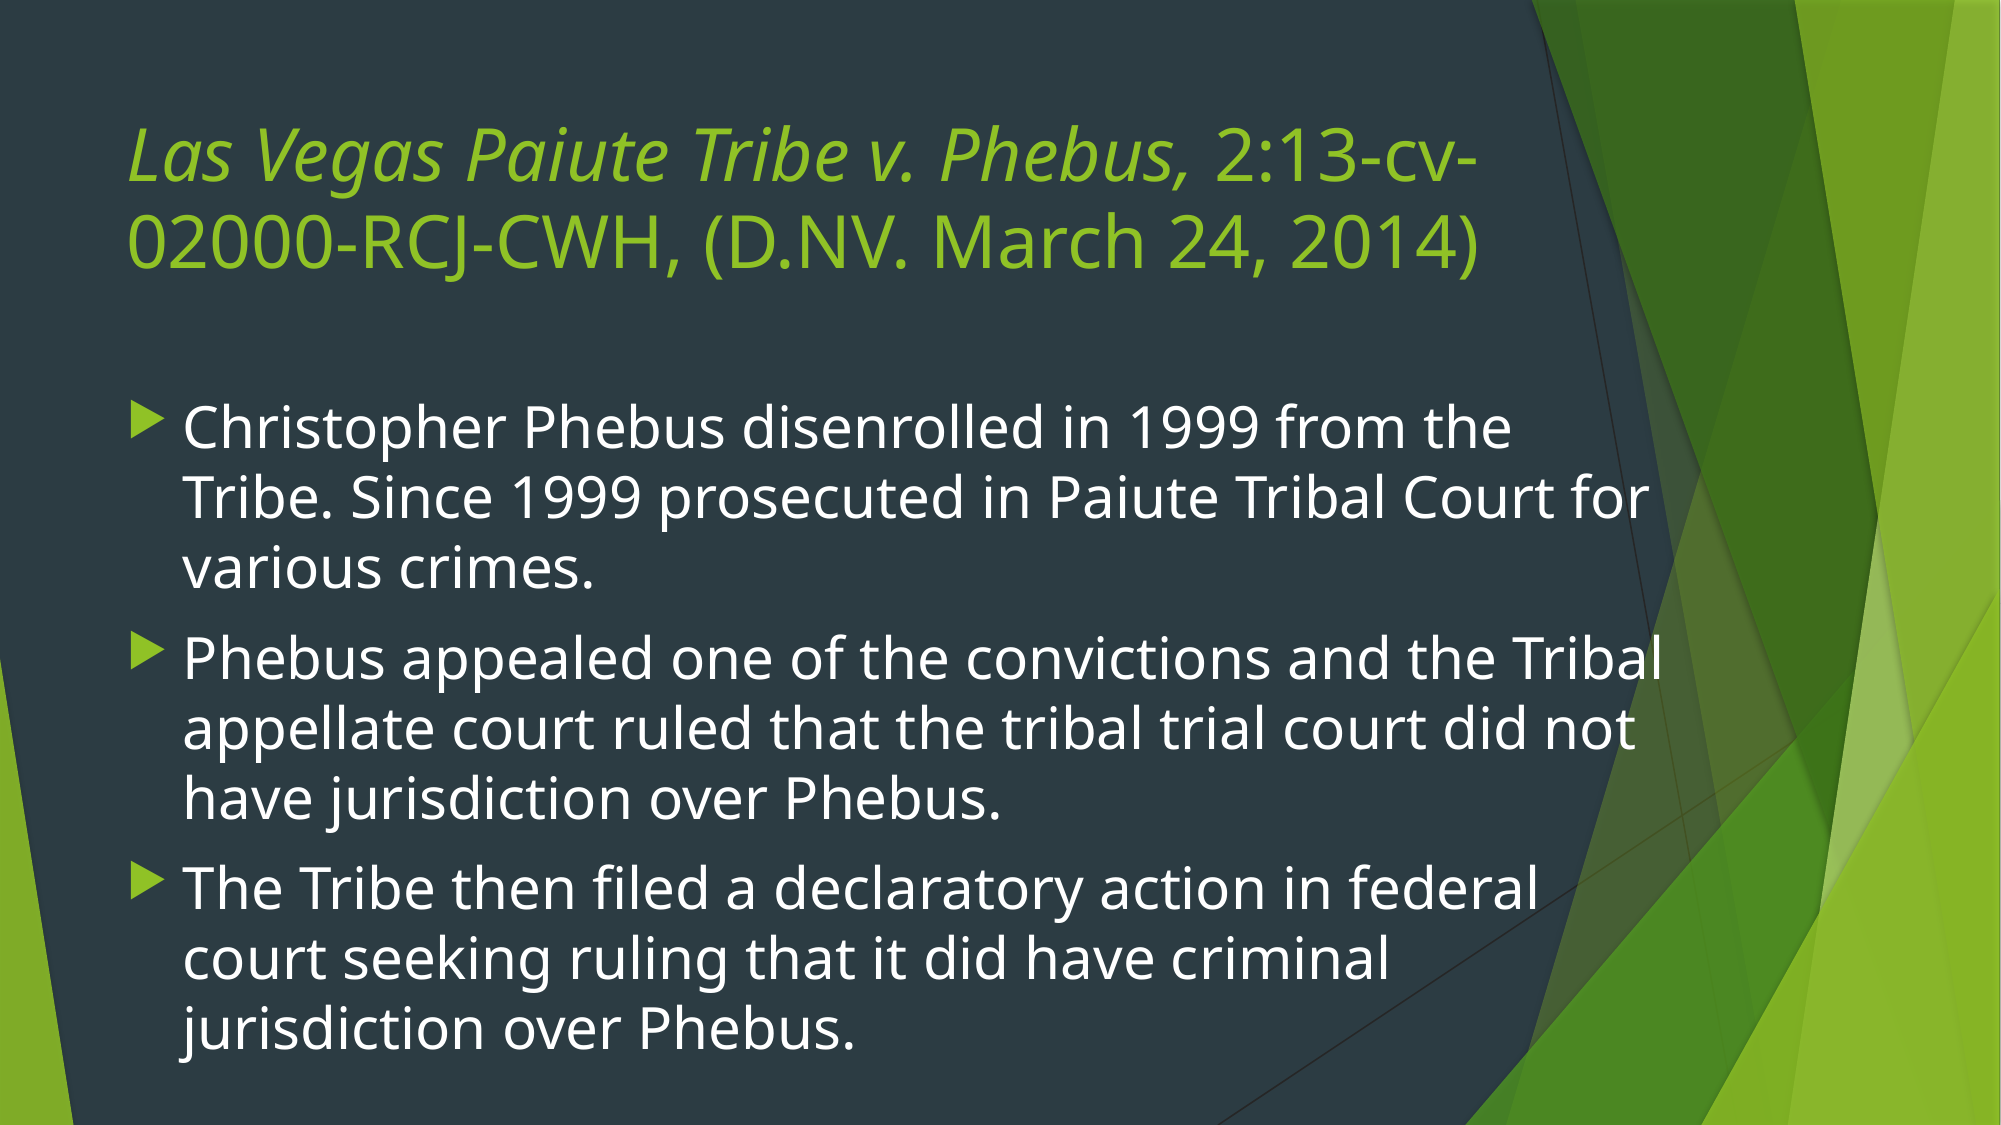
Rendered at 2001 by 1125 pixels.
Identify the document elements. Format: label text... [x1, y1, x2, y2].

list Christopher Phebus disenrolled in 1999 from the Tribe. Since 1999 prosecuted in Paiute Tribal Court for various crimes. Phebus appealed one of the convictions and the Tribal appellate court ruled that the tribal trial court did not have jurisdiction over Phebus. The Tribe then filed a declaratory action in federal court seeking ruling that it did have criminal jurisdiction over Phebus. [111, 383, 1689, 1073]
title Las Vegas Paiute Tribe v. Phebus, 2:13-cv-02000-RCJ-CWH, (D.NV. March 24, 2014) [111, 99, 1522, 317]
